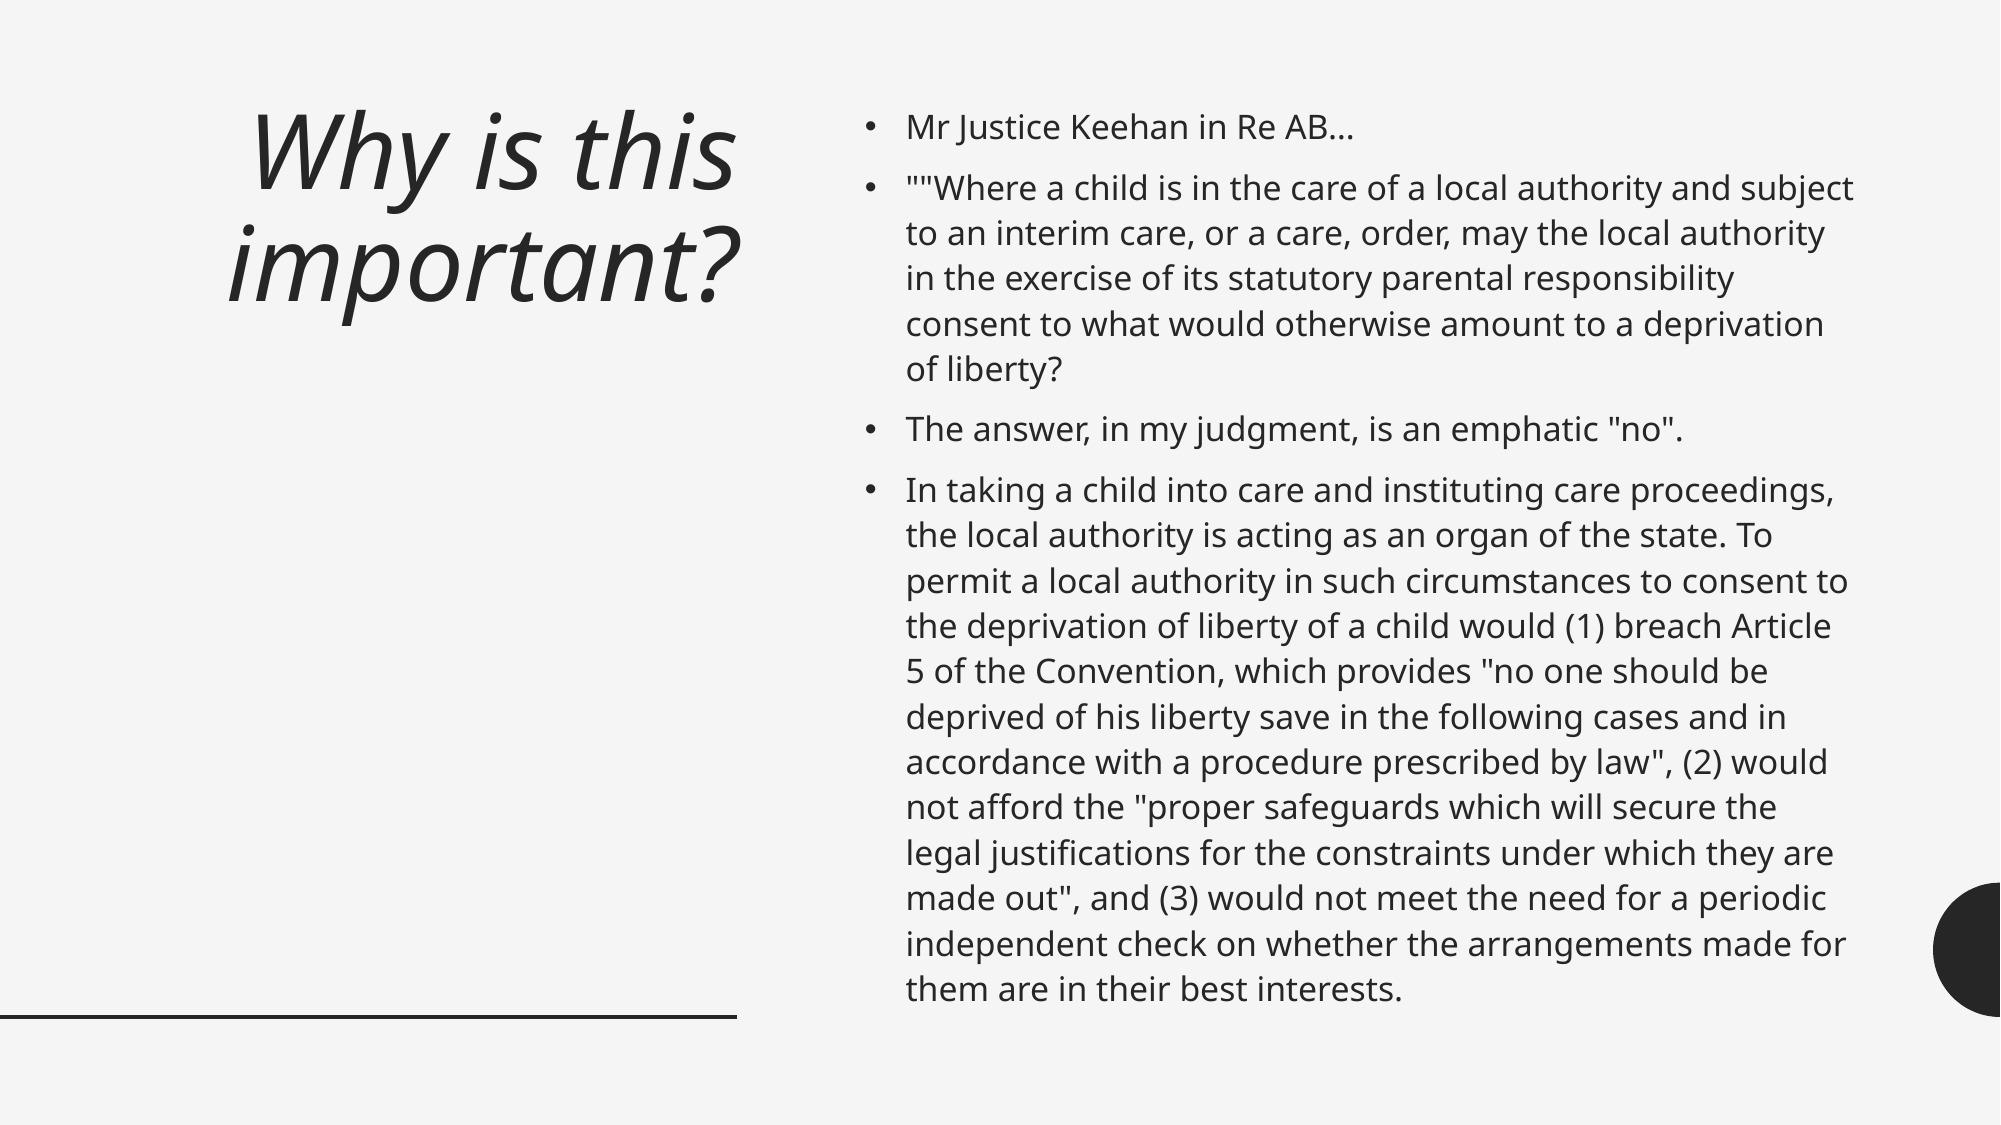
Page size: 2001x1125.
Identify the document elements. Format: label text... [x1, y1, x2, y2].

list Mr Justice Keehan in Re AB… ""Where a child is in the care of a local authority and subject to an interim care, or a care, order, may the local authority in the exercise of its statutory parental responsibility consent to what would otherwise amount to a deprivation of liberty? The answer, in my judgment, is an emphatic "no". In taking a child into care and instituting care proceedings, the local authority is acting as an organ of the state. To permit a local authority in such circumstances to consent to the deprivation of liberty of a child would (1) breach Article 5 of the Convention, which provides "no one should be deprived of his liberty save in the following cases and in accordance with a procedure prescribed by law", (2) would not afford the "proper safeguards which will secure the legal justifications for the constraints under which they are made out", and (3) would not meet the need for a periodic independent check on whether the arrangements made for them are in their best interests. [849, 93, 1875, 1022]
title Why is this important? [125, 91, 754, 905]
